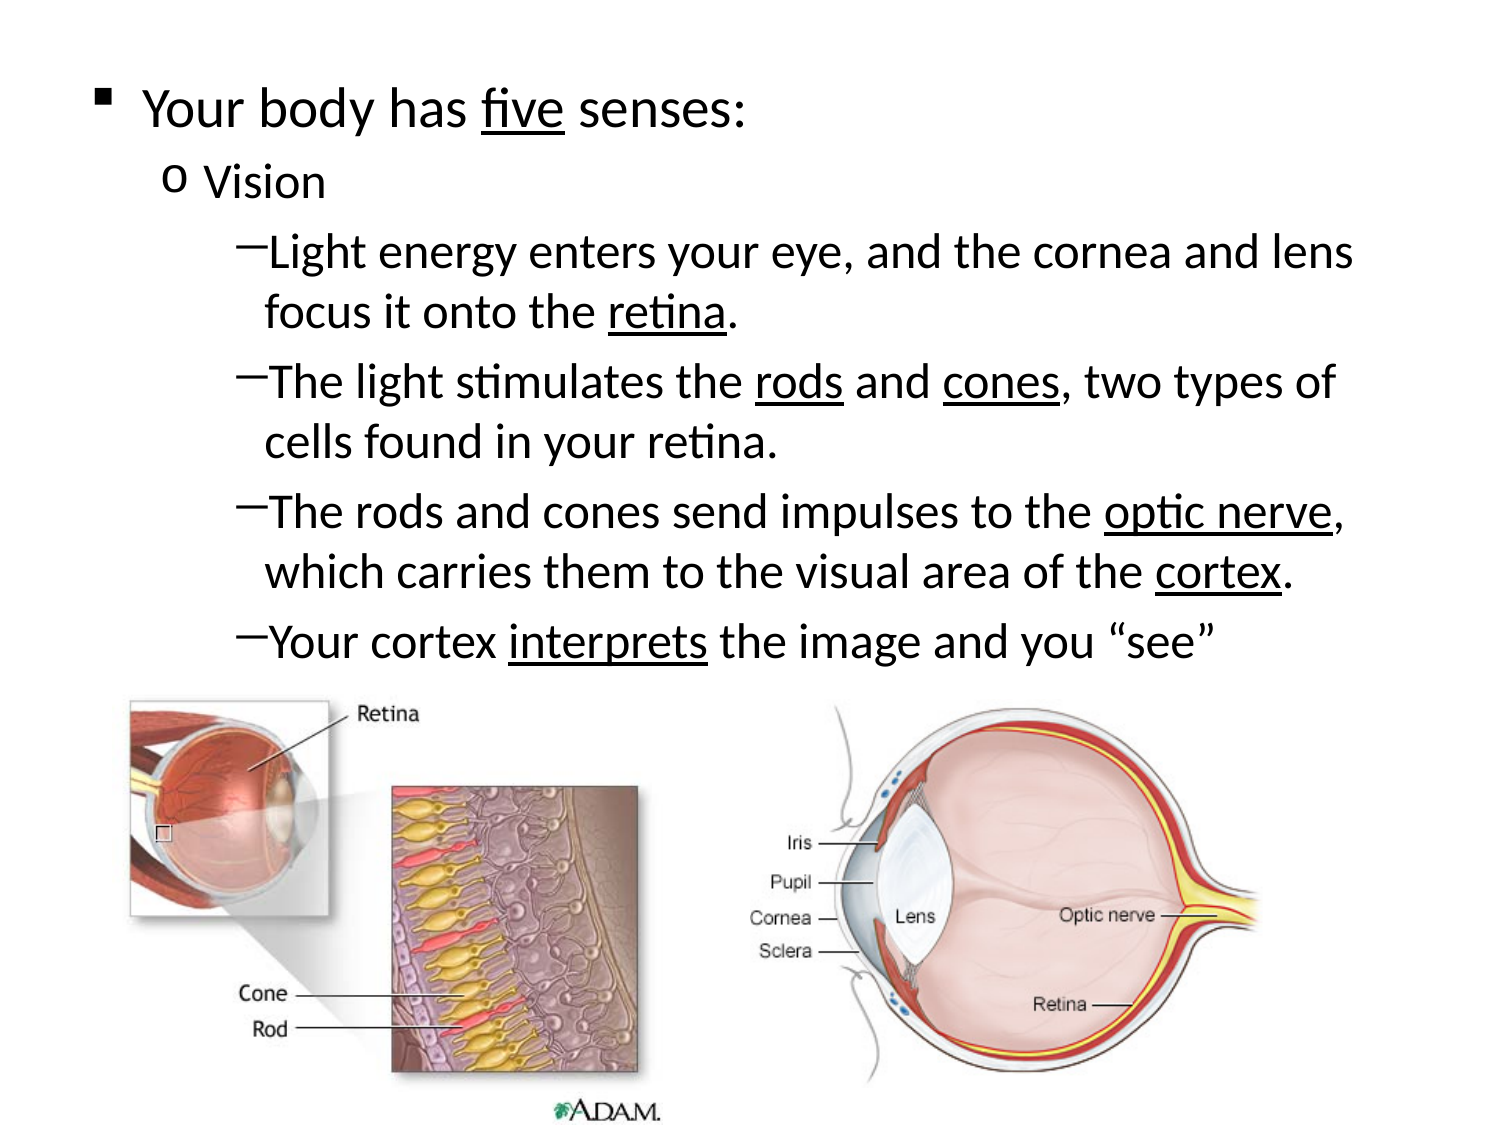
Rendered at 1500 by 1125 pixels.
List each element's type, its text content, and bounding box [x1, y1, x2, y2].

picture [749, 699, 1269, 1088]
picture [112, 684, 663, 1125]
list Your body has five senses: Vision Light energy enters your eye, and the cornea and lens focus it onto the retina. The light stimulates the rods and cones, two types of cells found in your retina. The rods and cones send impulses to the optic nerve, which carries them to the visual area of the cortex. Your cortex interprets the image and you “see” [75, 62, 1425, 688]
